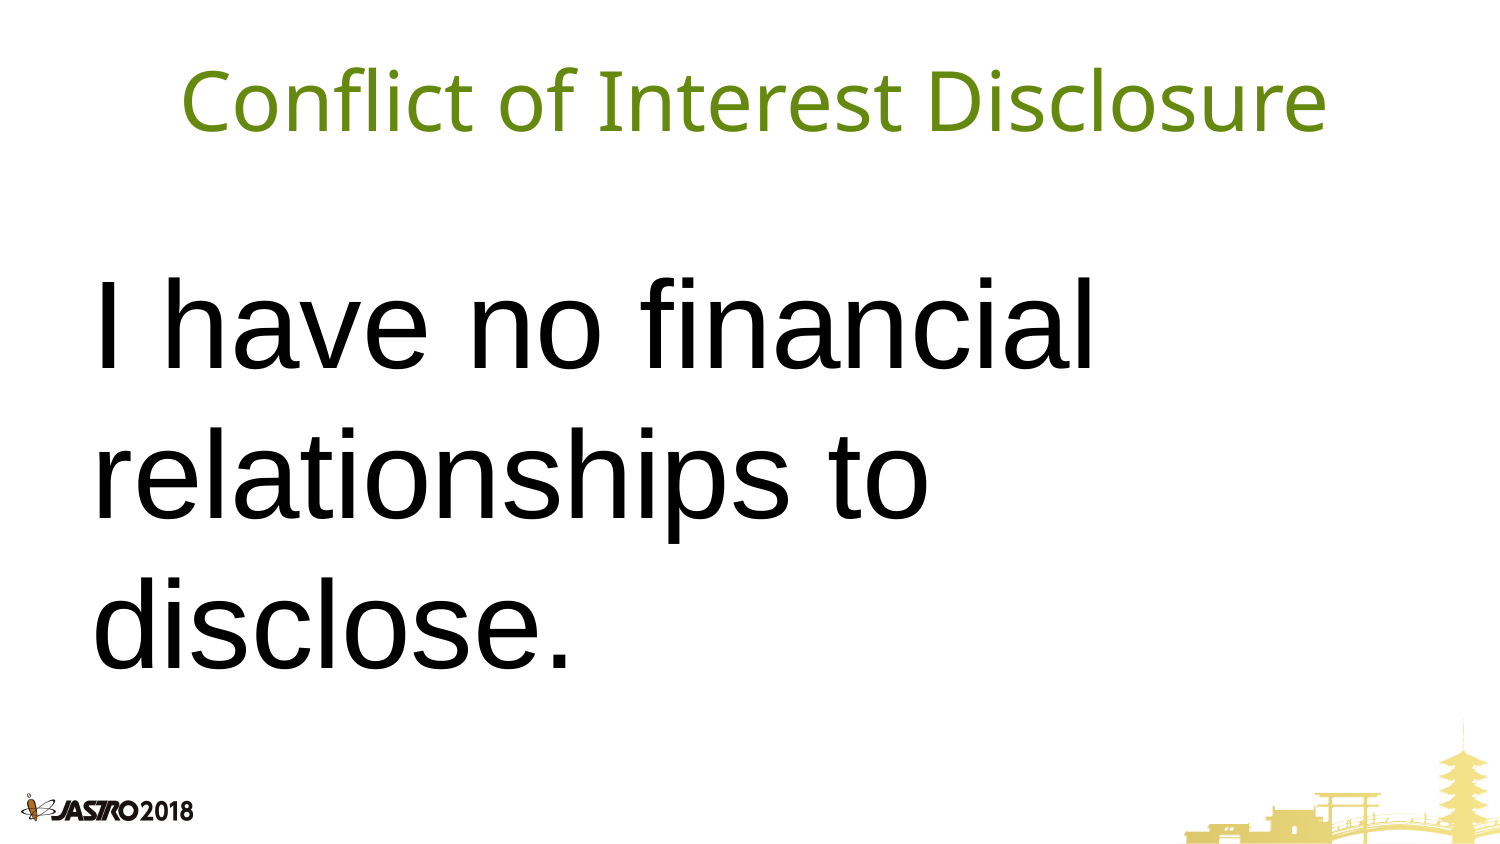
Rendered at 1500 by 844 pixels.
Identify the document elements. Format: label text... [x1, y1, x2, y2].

text_box Conflict of Interest Disclosure [164, 41, 1346, 156]
picture [21, 793, 194, 827]
text_box I have no financial relationships to disclose. [76, 235, 1424, 701]
